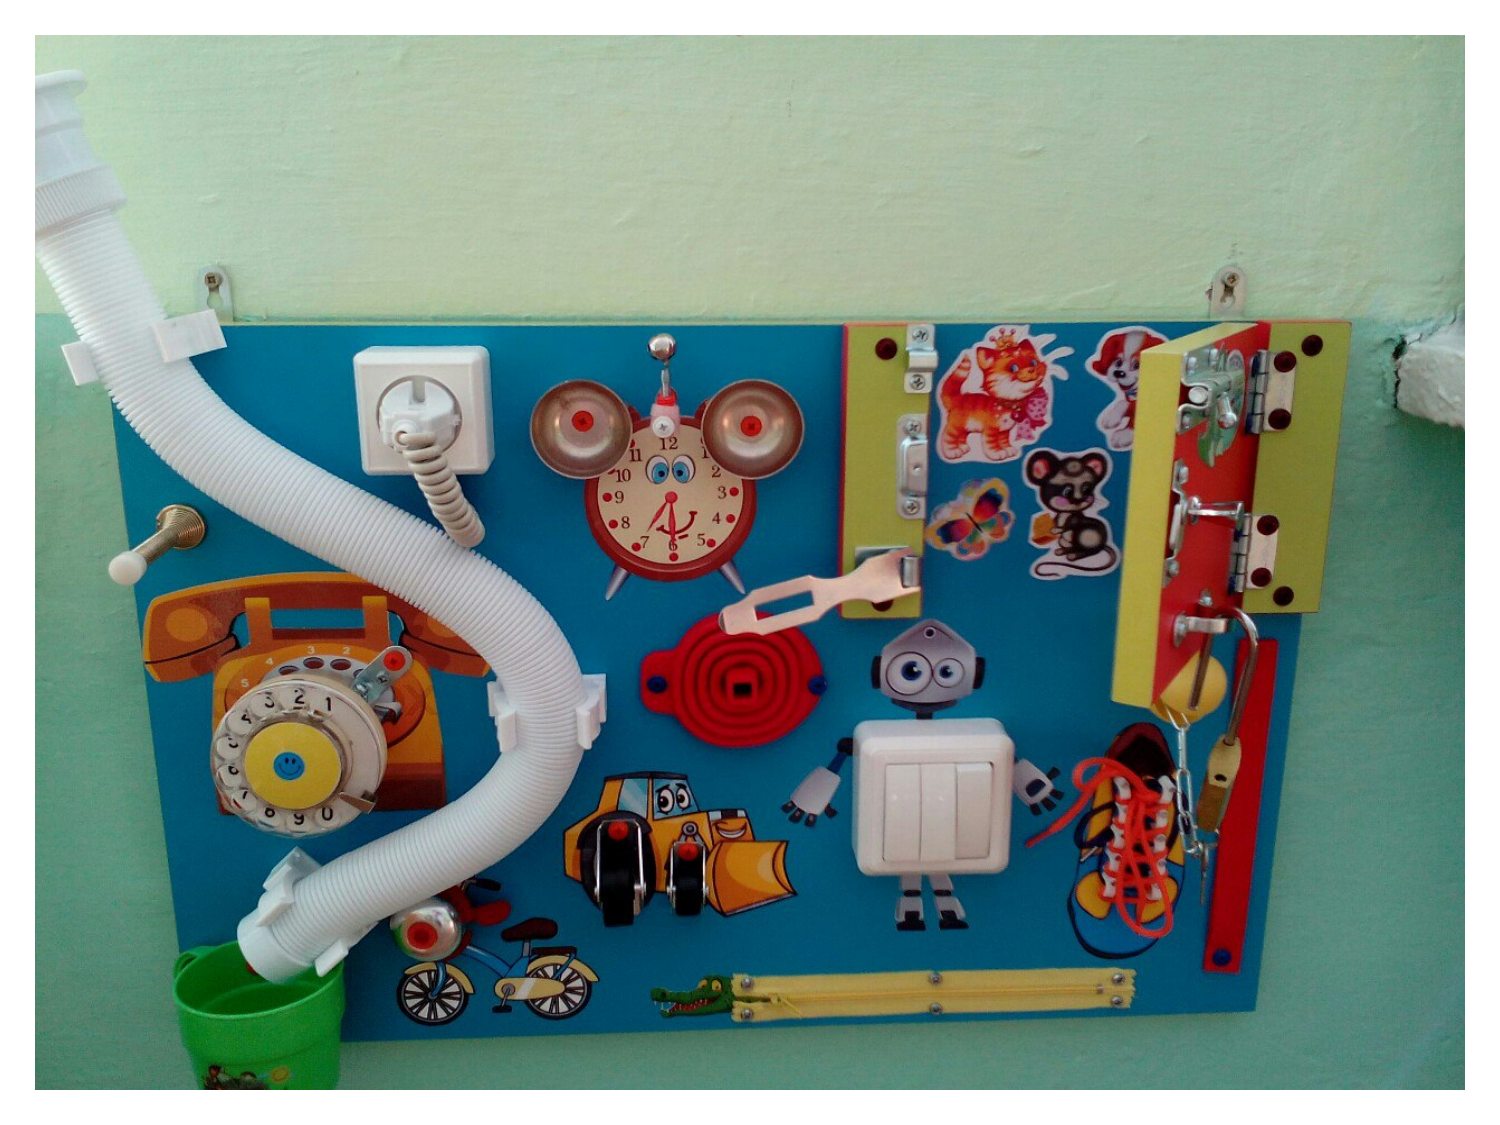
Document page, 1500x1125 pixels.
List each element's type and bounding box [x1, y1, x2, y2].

picture [34, 34, 1466, 1091]
